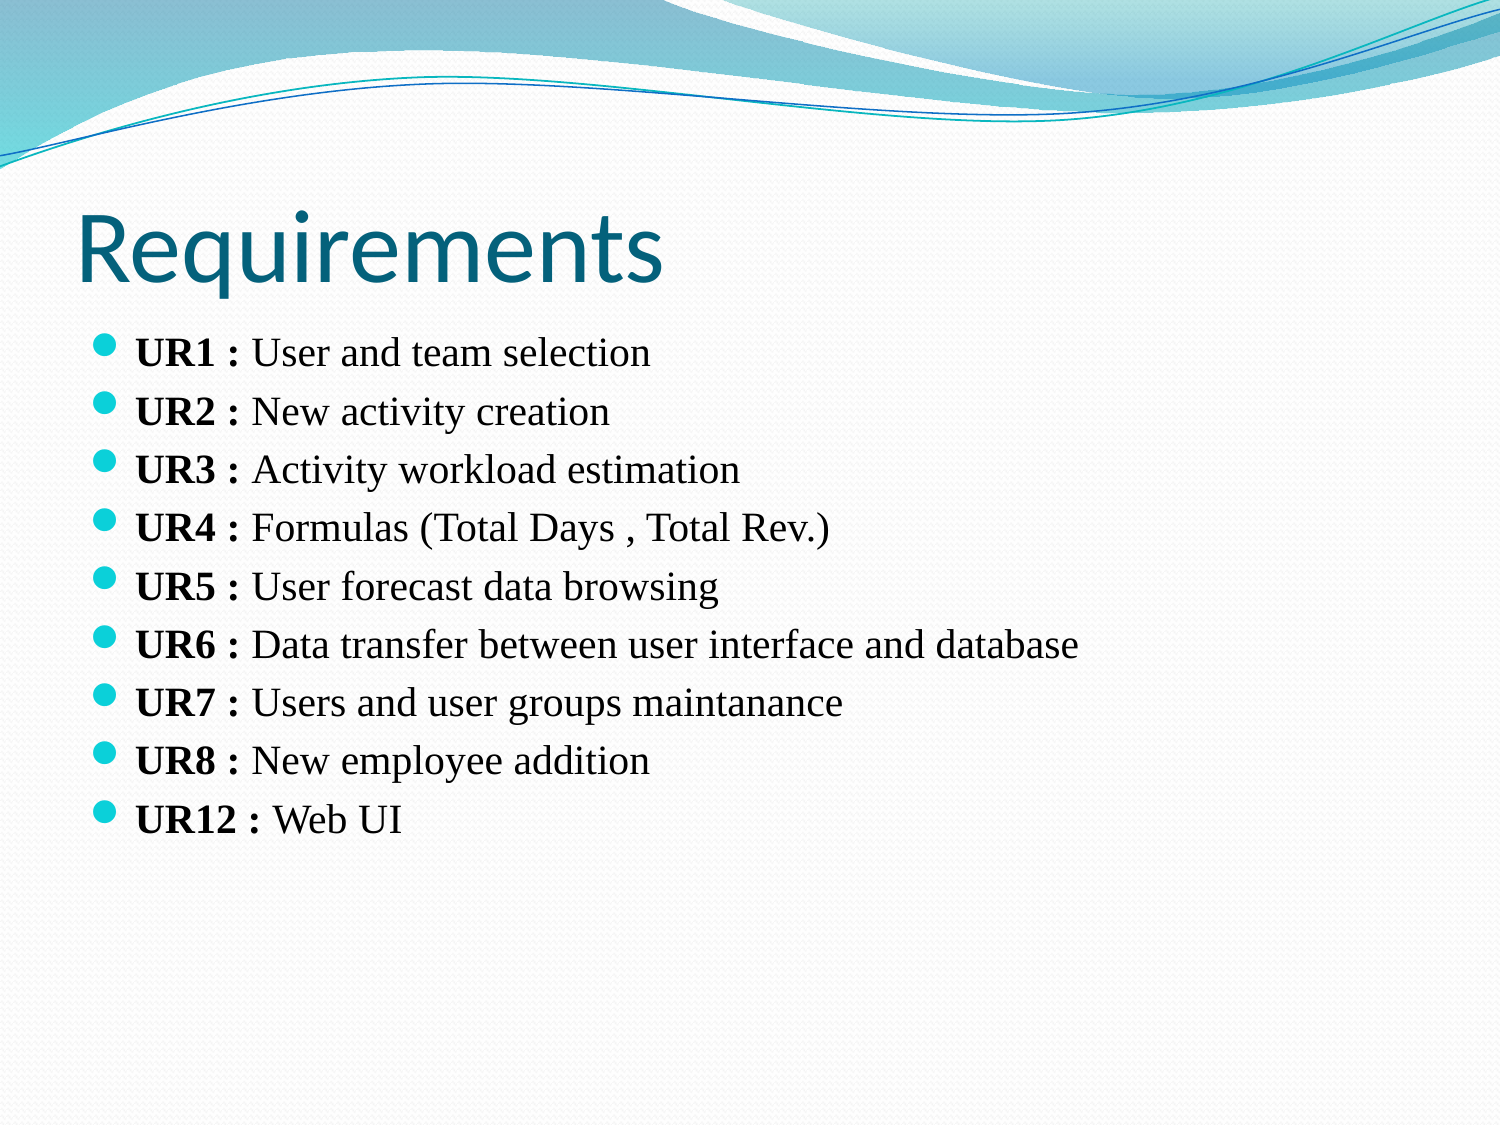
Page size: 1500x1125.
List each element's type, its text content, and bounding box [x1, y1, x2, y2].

title Requirements [75, 115, 1425, 303]
list UR1 : User and team selection UR2 : New activity creation UR3 : Activity workload estimation UR4 : Formulas (Total Days , Total Rev.) UR5 : User forecast data browsing UR6 : Data transfer between user interface and database UR7 : Users and user groups maintanance UR8 : New employee addition UR12 : Web UI [75, 317, 1425, 1038]
